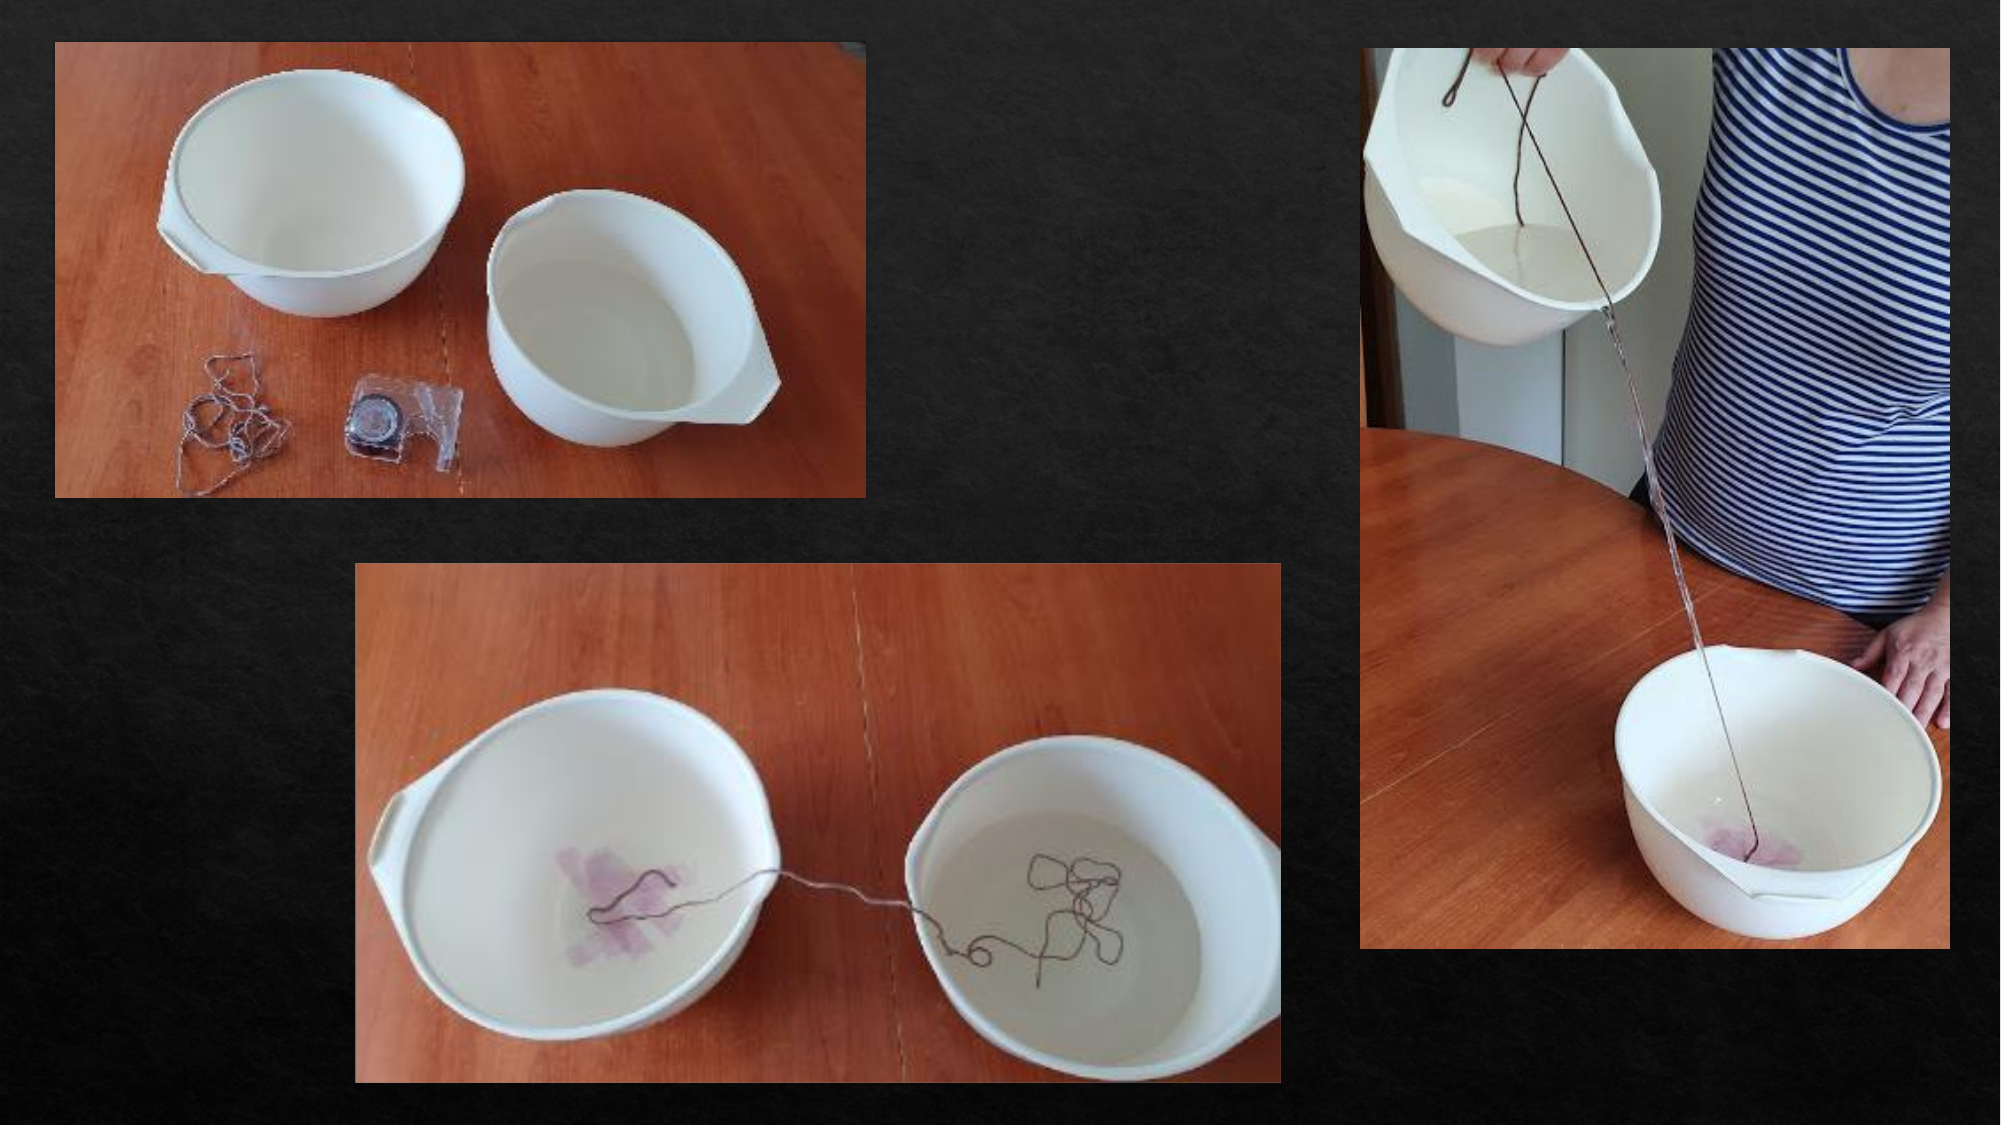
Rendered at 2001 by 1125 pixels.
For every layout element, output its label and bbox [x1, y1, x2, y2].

picture [357, 359, 1280, 1125]
picture [1360, 42, 1951, 950]
list [55, 42, 866, 498]
